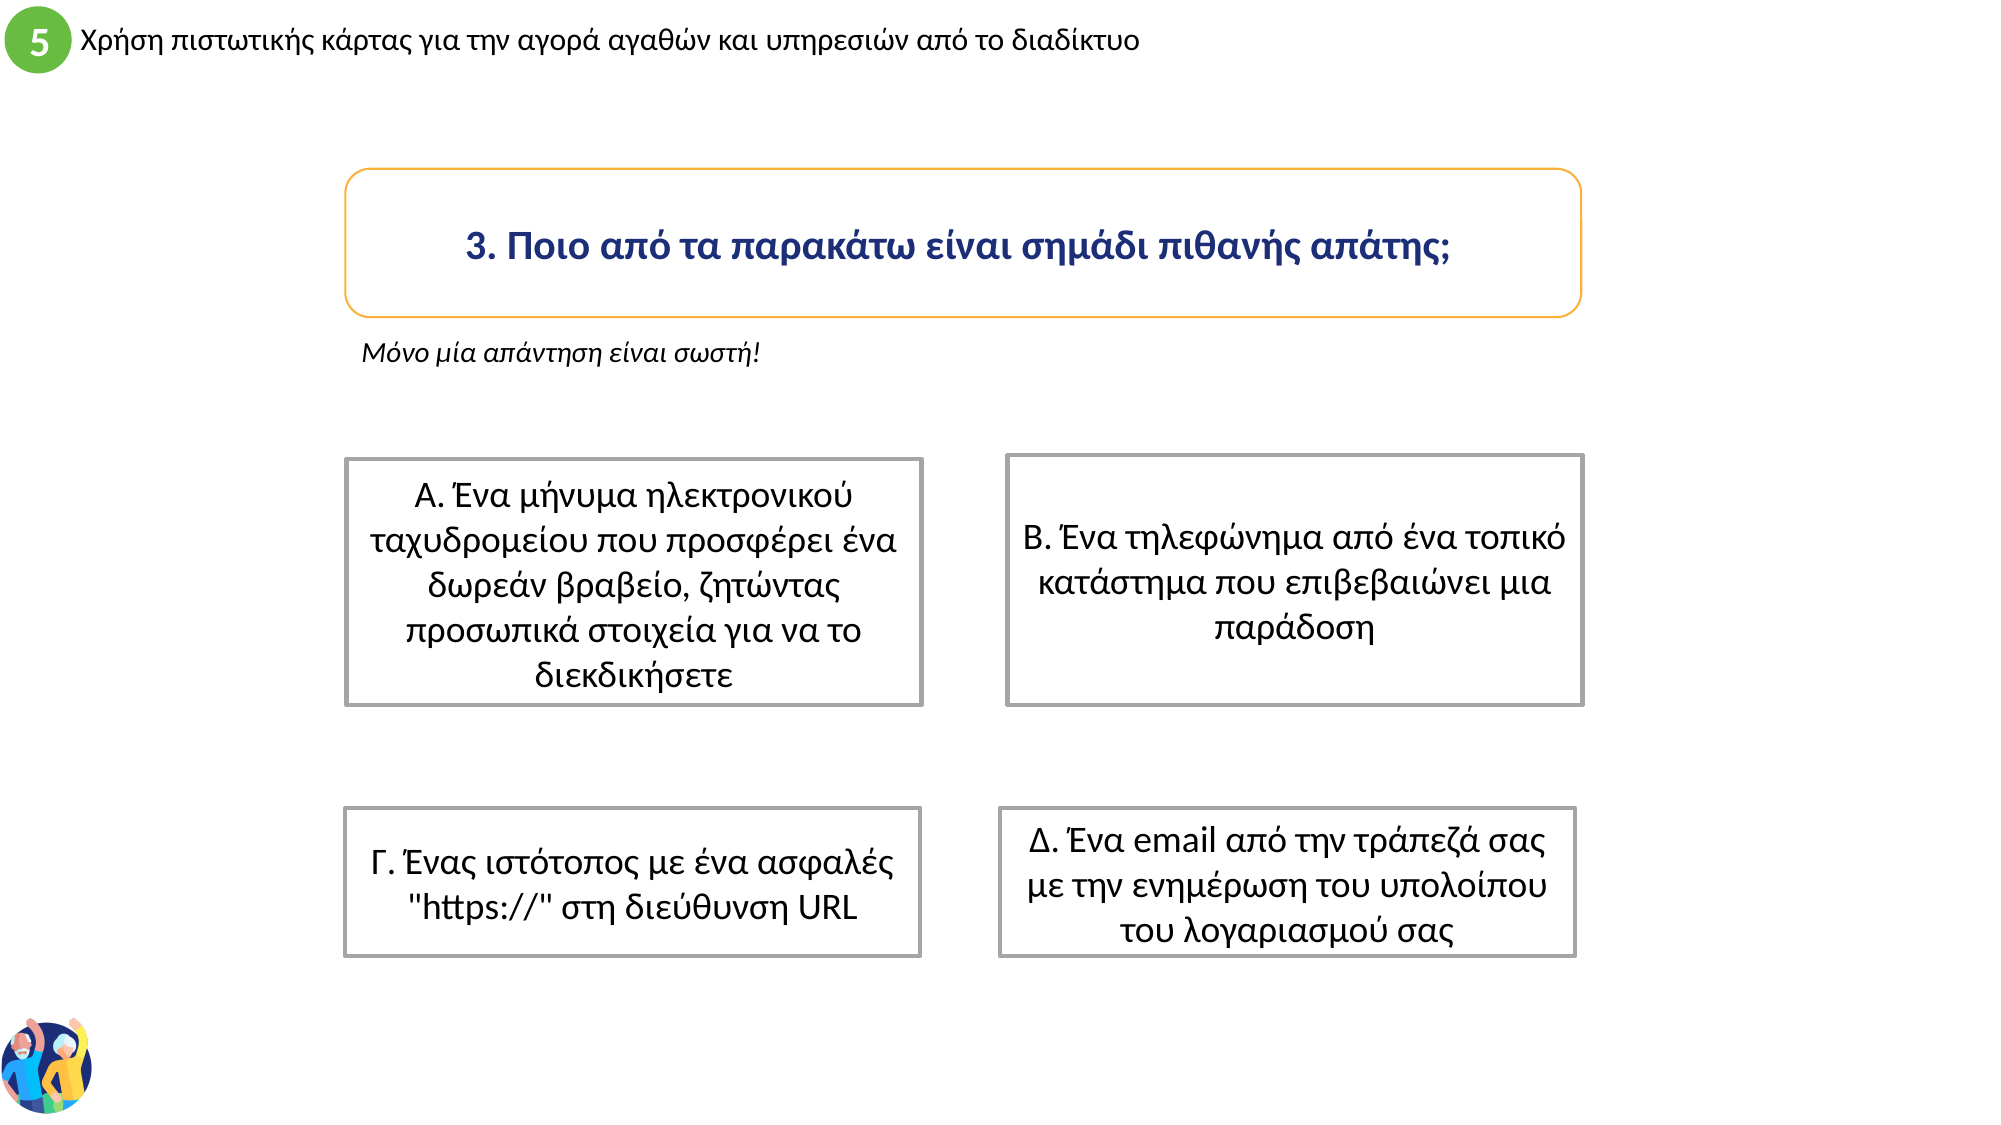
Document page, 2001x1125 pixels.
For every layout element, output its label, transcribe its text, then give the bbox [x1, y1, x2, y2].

text_box 3. Ποιο από τα παρακάτω είναι σημάδι πιθανής απάτης; [345, 168, 1582, 318]
picture [1, 1007, 99, 1125]
text_box Μόνο μία απάντηση είναι σωστή! [346, 325, 854, 376]
text_box B. Ένα τηλεφώνημα από ένα τοπικό κατάστημα που επιβεβαιώνει μια παράδοση [1005, 453, 1585, 707]
text_box Δ. Ένα email από την τράπεζά σας με την ενημέρωση του υπολοίπου του λογαριασμού σας [998, 806, 1577, 958]
text_box A. Ένα μήνυμα ηλεκτρονικού ταχυδρομείου που προσφέρει ένα δωρεάν βραβείο, ζητώντας προσωπικά στοιχεία για να το διεκδικήσετε [344, 457, 924, 707]
text_box Γ. Ένας ιστότοπος με ένα ασφαλές "https://" στη διεύθυνση URL [343, 806, 922, 958]
